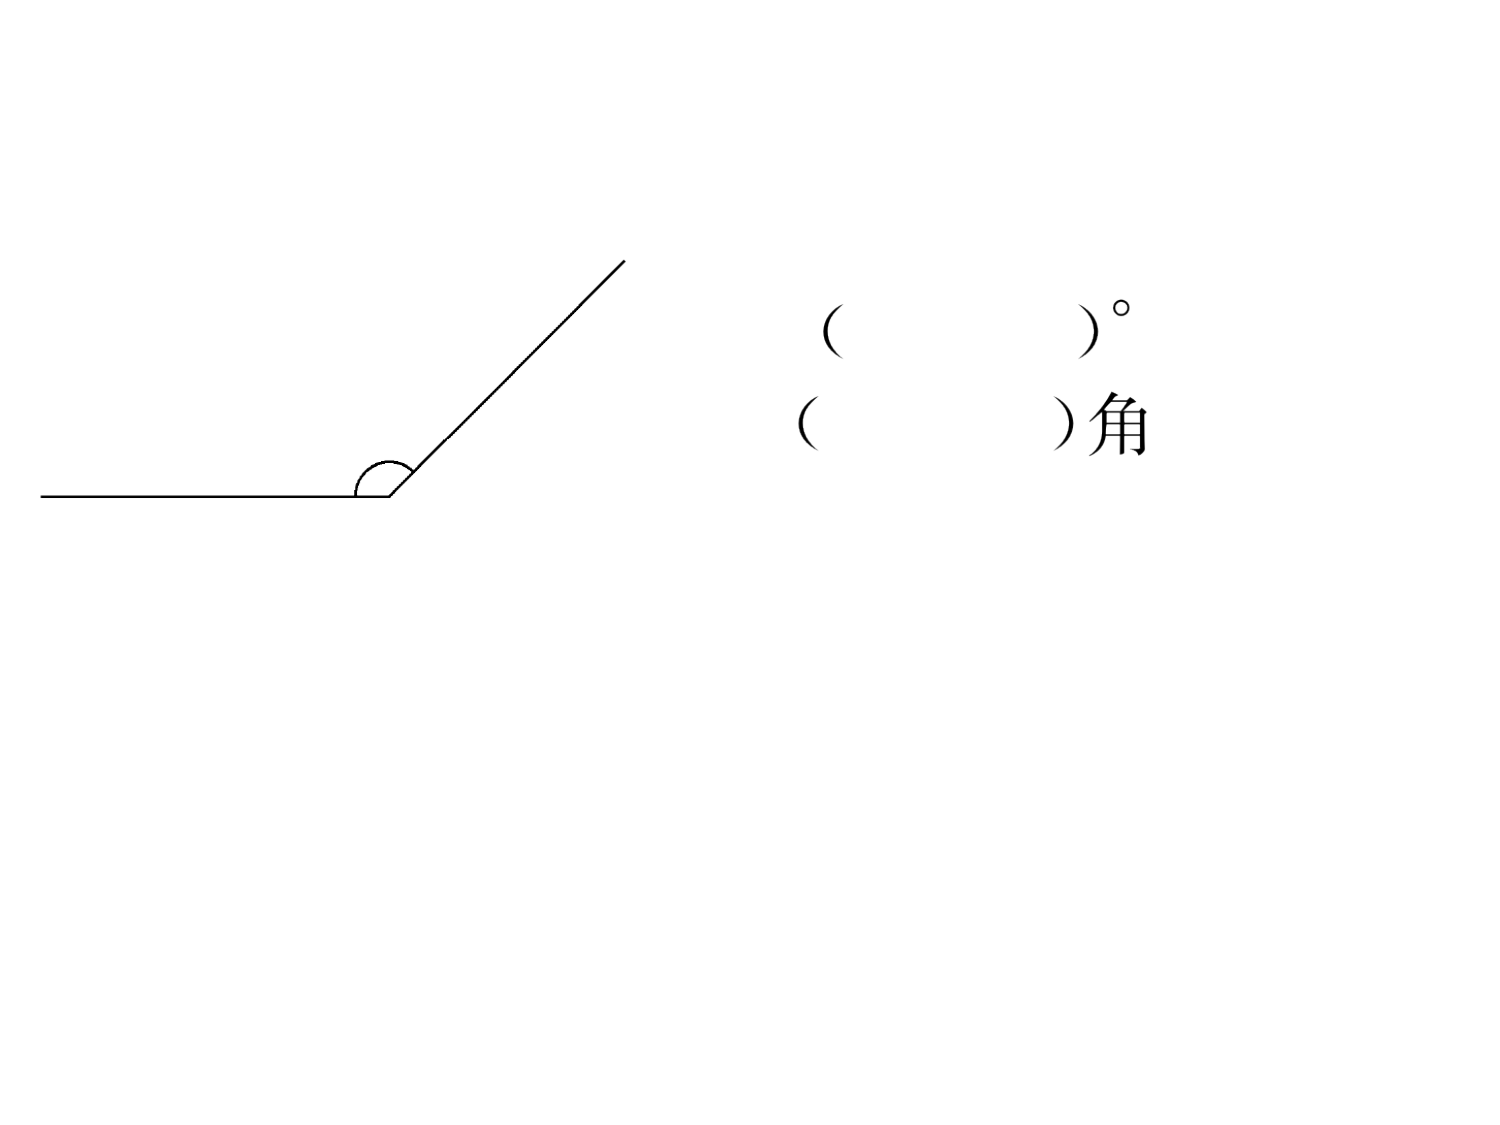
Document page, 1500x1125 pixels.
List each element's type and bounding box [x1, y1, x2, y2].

picture [35, 177, 1453, 558]
